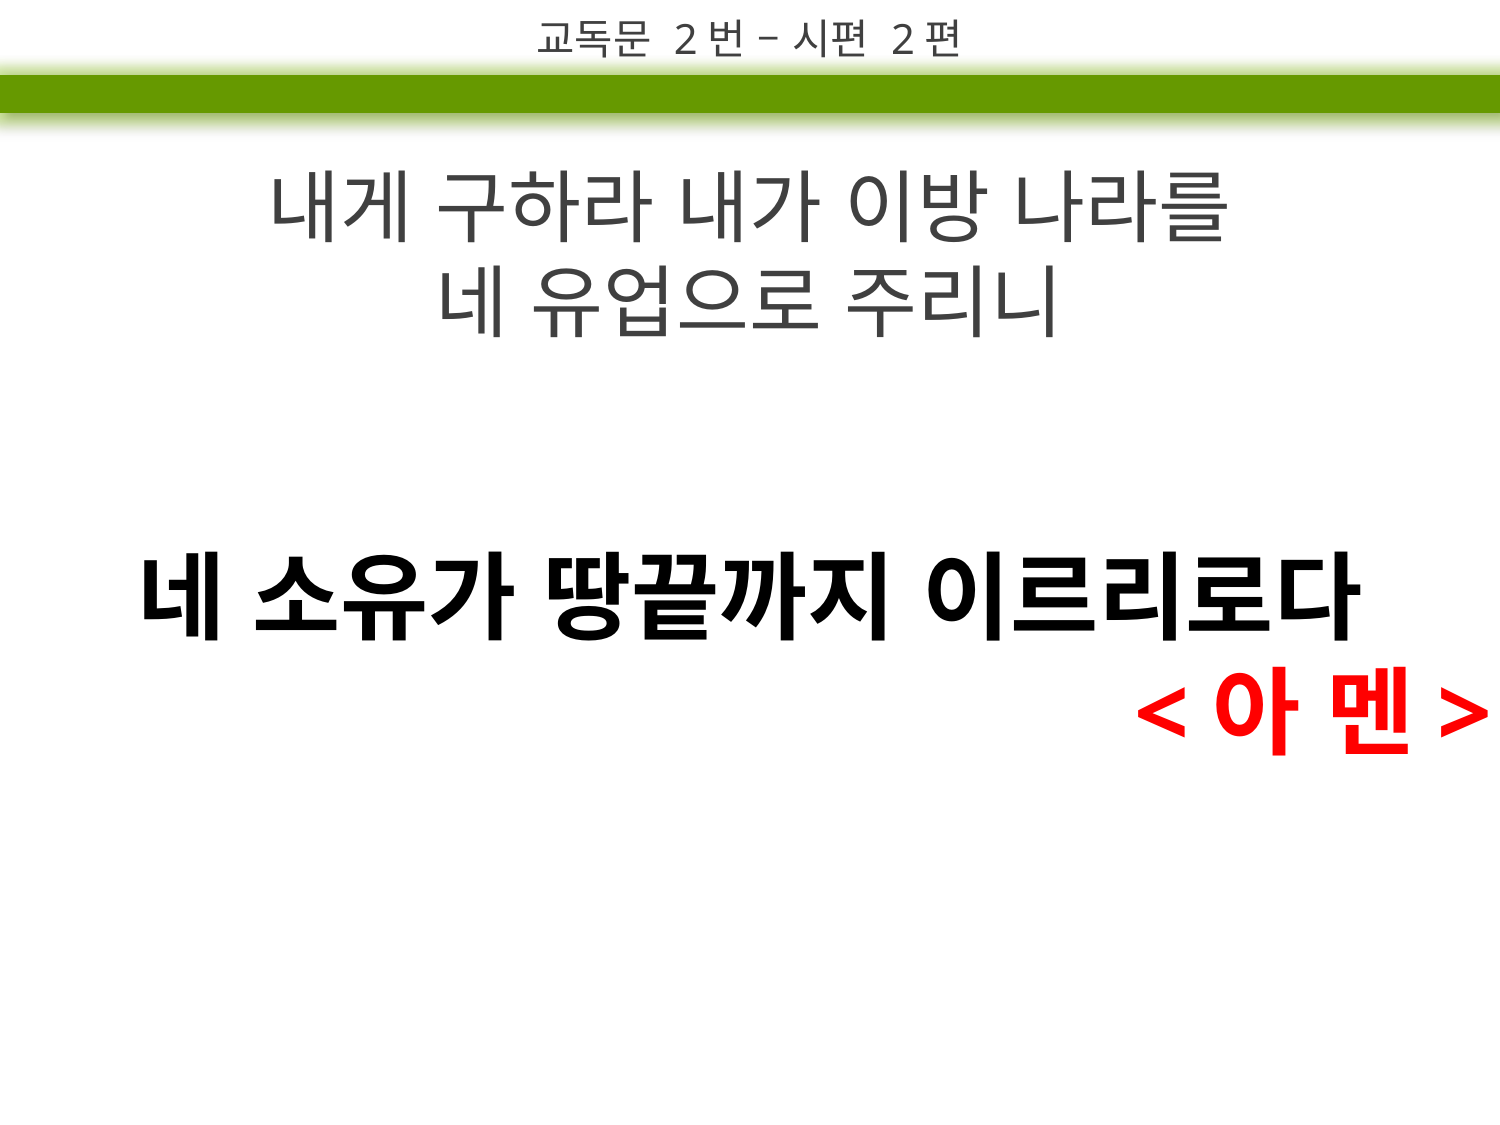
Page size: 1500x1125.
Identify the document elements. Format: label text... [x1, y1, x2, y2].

text_box [0, 75, 1500, 113]
text_box 내게 구하라 내가 이방 나라를 네 유업으로 주리니 [0, 149, 1500, 355]
text_box 교독문 2번 – 시편 2편 [0, 0, 1500, 75]
text_box 네 소유가 땅끝까지 이르리로다 <아 멘> [0, 529, 1500, 775]
